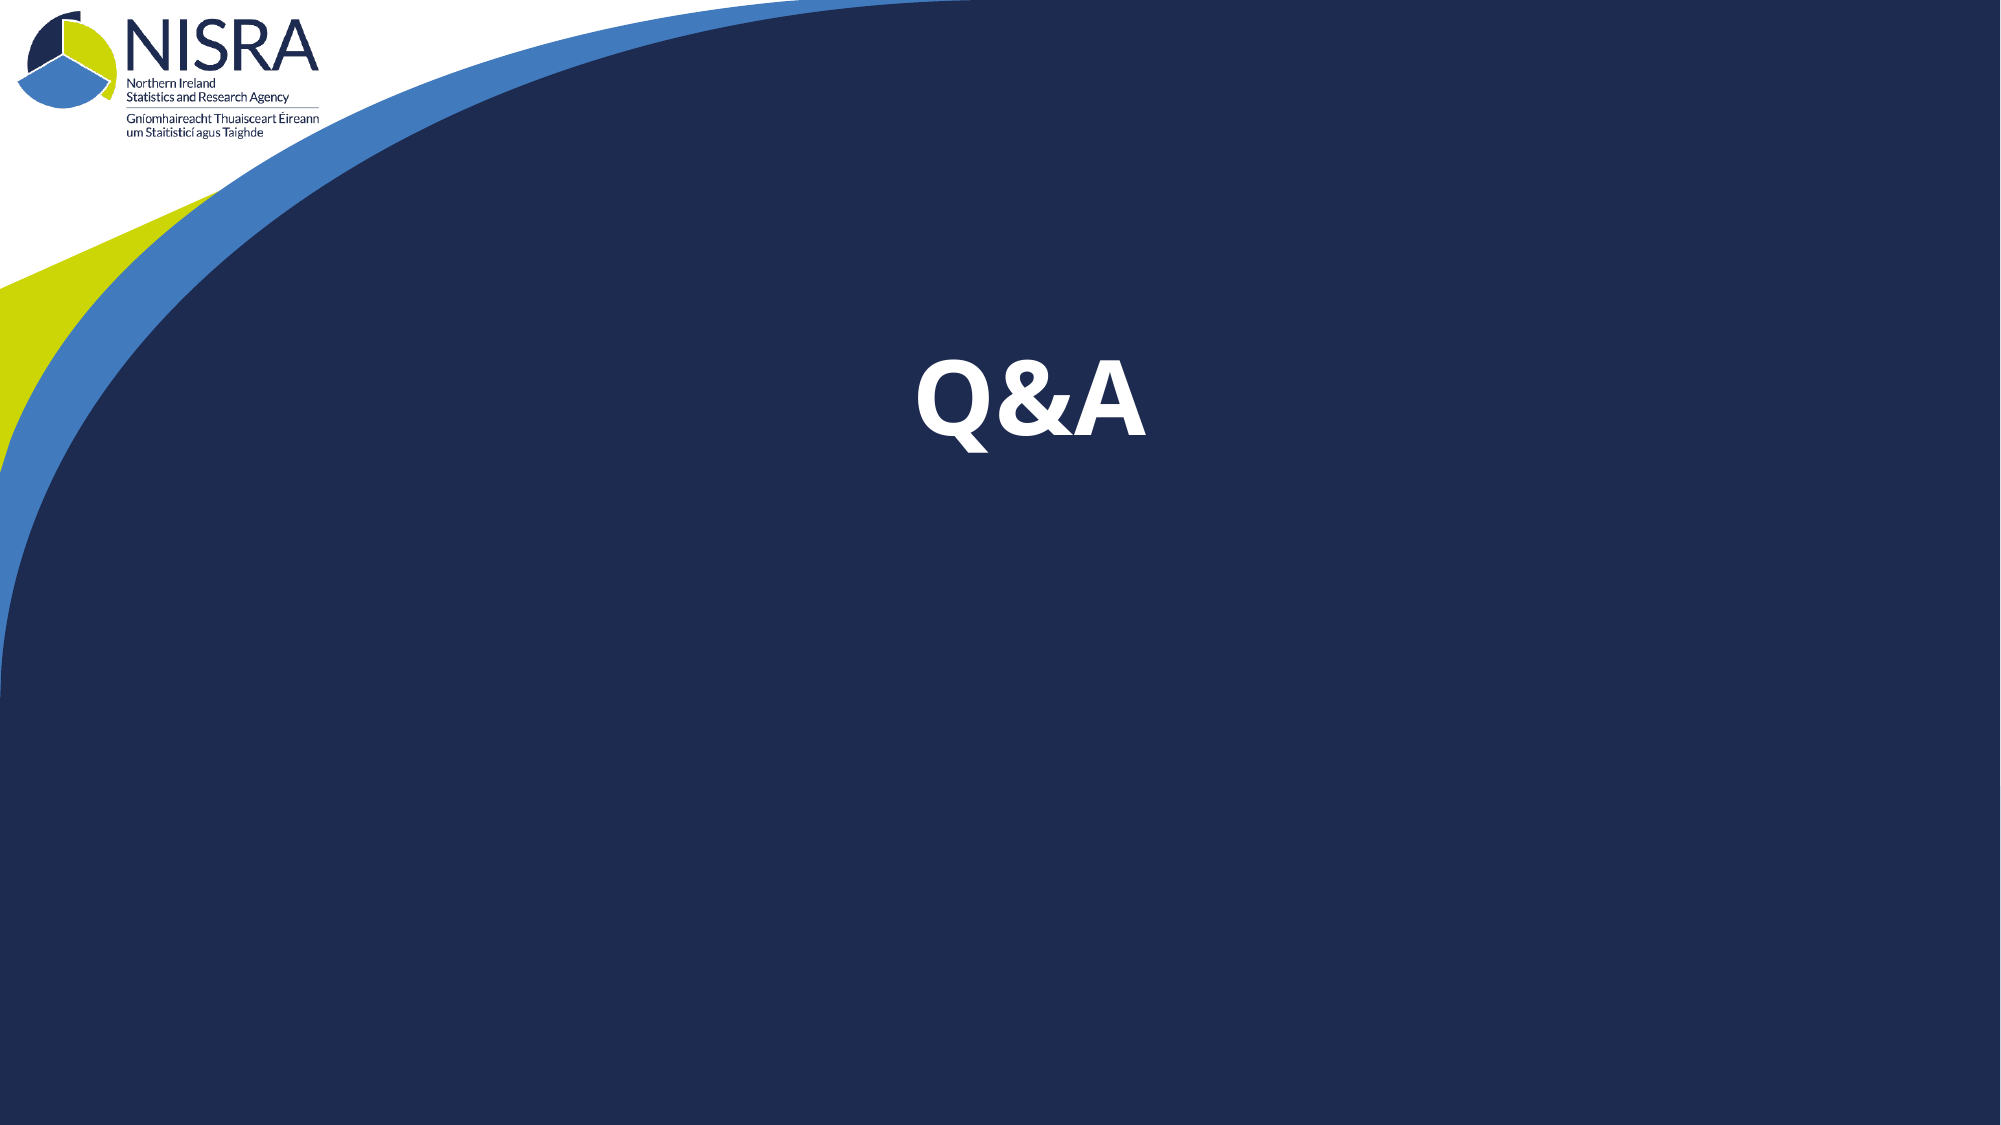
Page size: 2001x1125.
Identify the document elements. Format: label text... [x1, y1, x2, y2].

title Q&A [130, 315, 1929, 466]
picture [17, 11, 319, 139]
